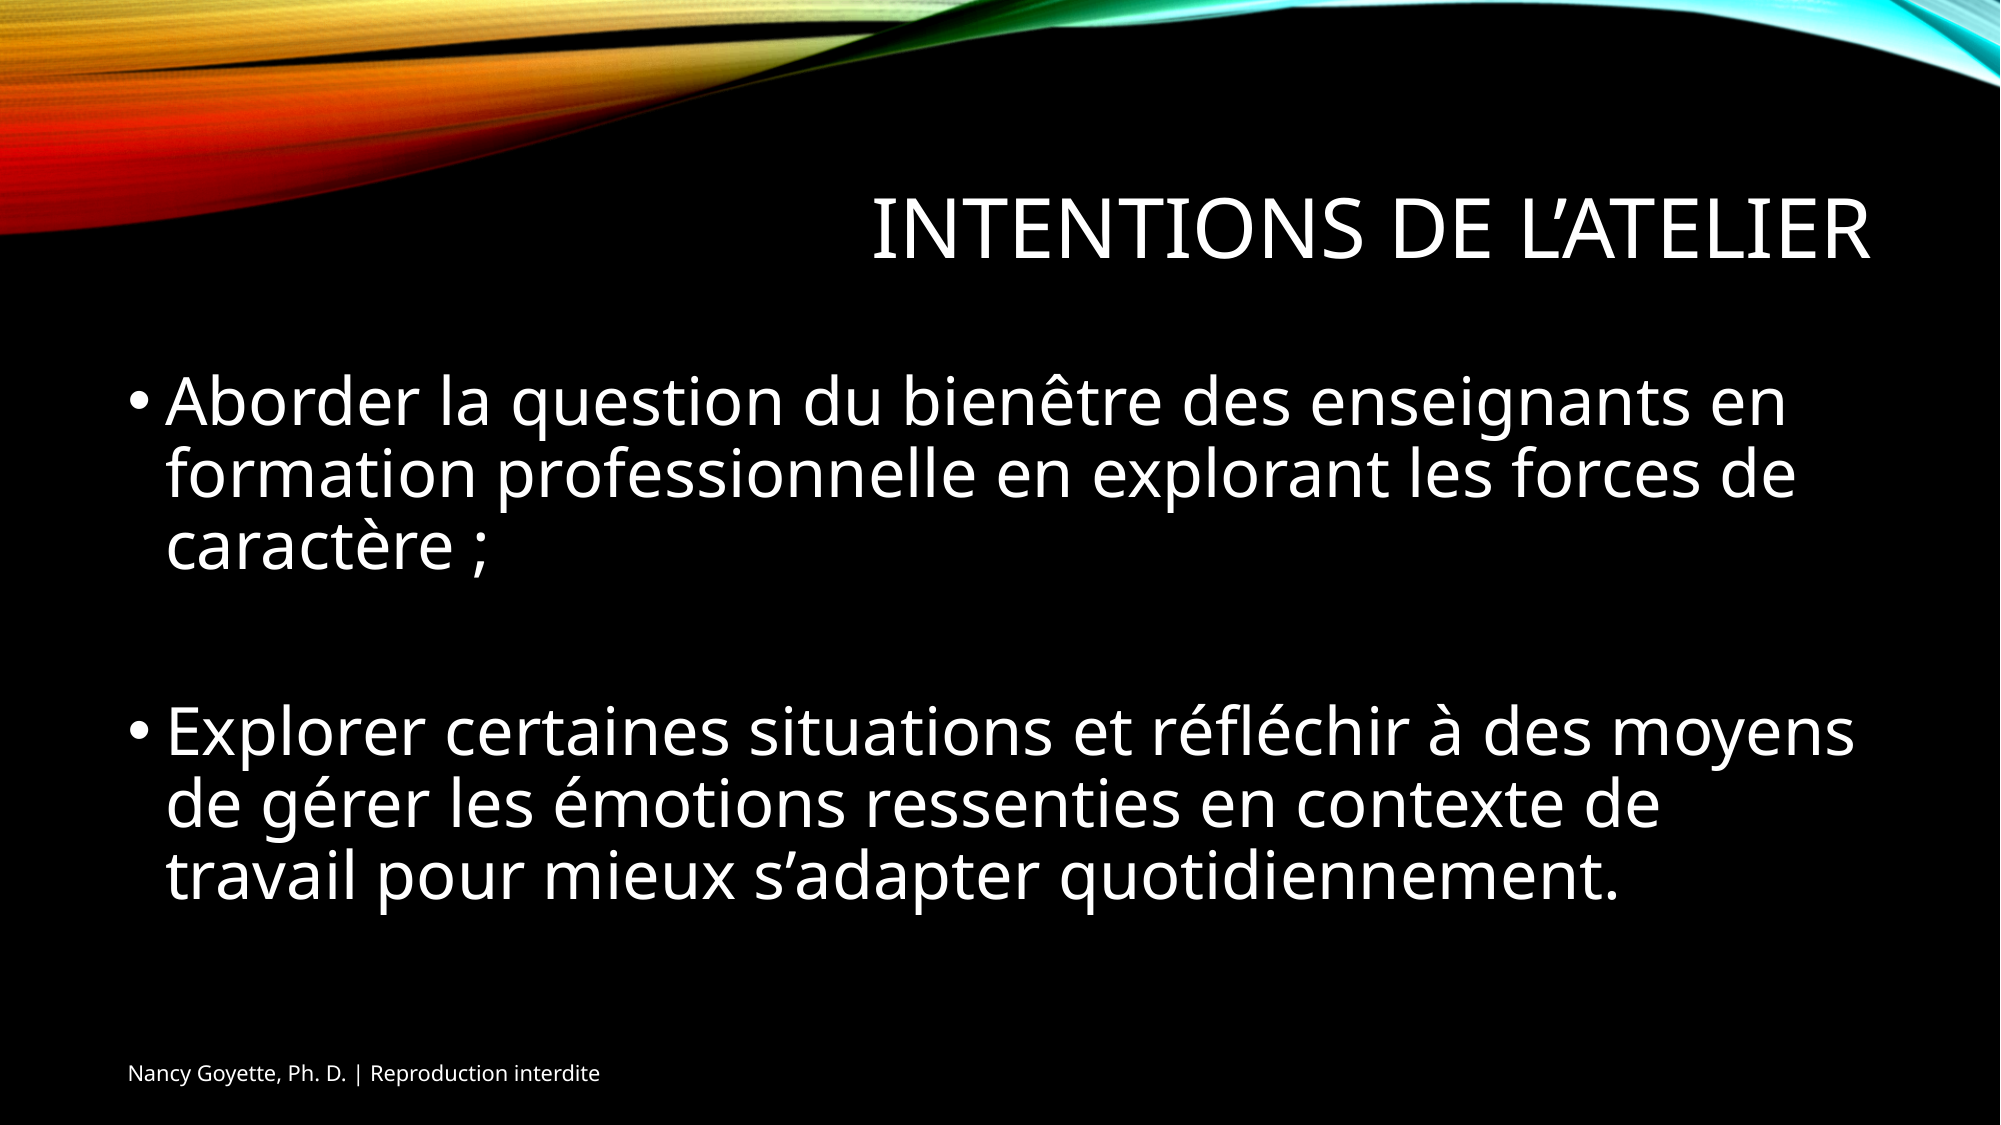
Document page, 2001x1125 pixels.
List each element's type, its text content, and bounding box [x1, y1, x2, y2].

picture [0, 0, 2000, 237]
title Intentions de l’atelier [474, 125, 1888, 338]
list Aborder la question du bienêtre des enseignants en formation professionnelle en explorant les forces de caractère ; Explorer certaines situations et réfléchir à des moyens de gérer les émotions ressenties en contexte de travail pour mieux s’adapter quotidiennement. [112, 360, 1888, 1021]
footer Nancy Goyette, Ph. D. | Reproduction interdite [112, 1042, 1388, 1103]
